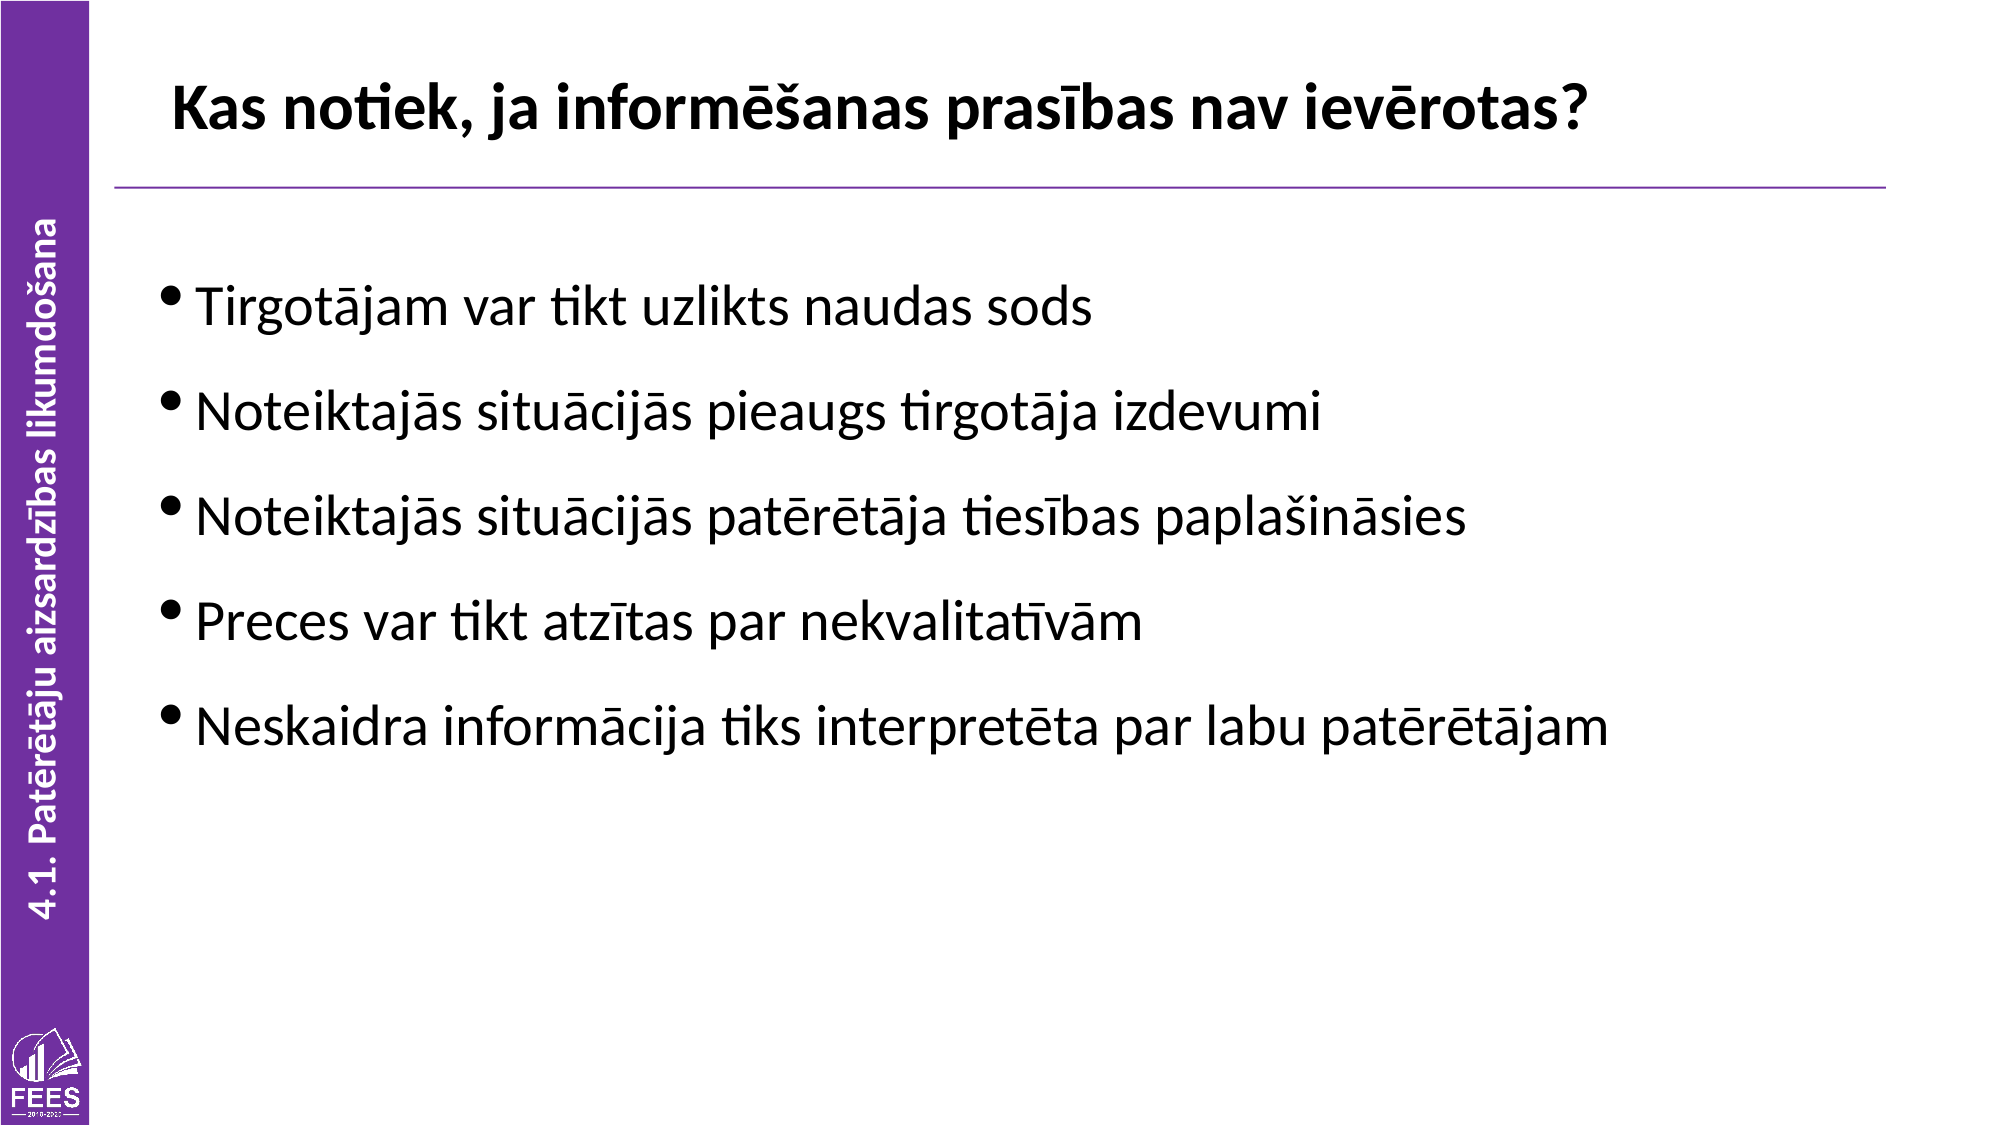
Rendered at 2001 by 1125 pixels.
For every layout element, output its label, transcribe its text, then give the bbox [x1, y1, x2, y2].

text_box 4.1. Patērētāju aizsardzības likumdošana [0, 0, 90, 1023]
picture [0, 1023, 91, 1125]
text_box Kas notiek, ja informēšanas prasības nav ievērotas? [160, 42, 1932, 174]
text_box Tirgotājam var tikt uzlikts naudas sods Noteiktajās situācijās pieaugs tirgotāja izdevumi Noteiktajās situācijās patērētāja tiesības paplašināsies Preces var tikt atzītas par nekvalitatīvām Neskaidra informācija tiks interpretēta par labu patērētājam [160, 232, 1932, 1125]
